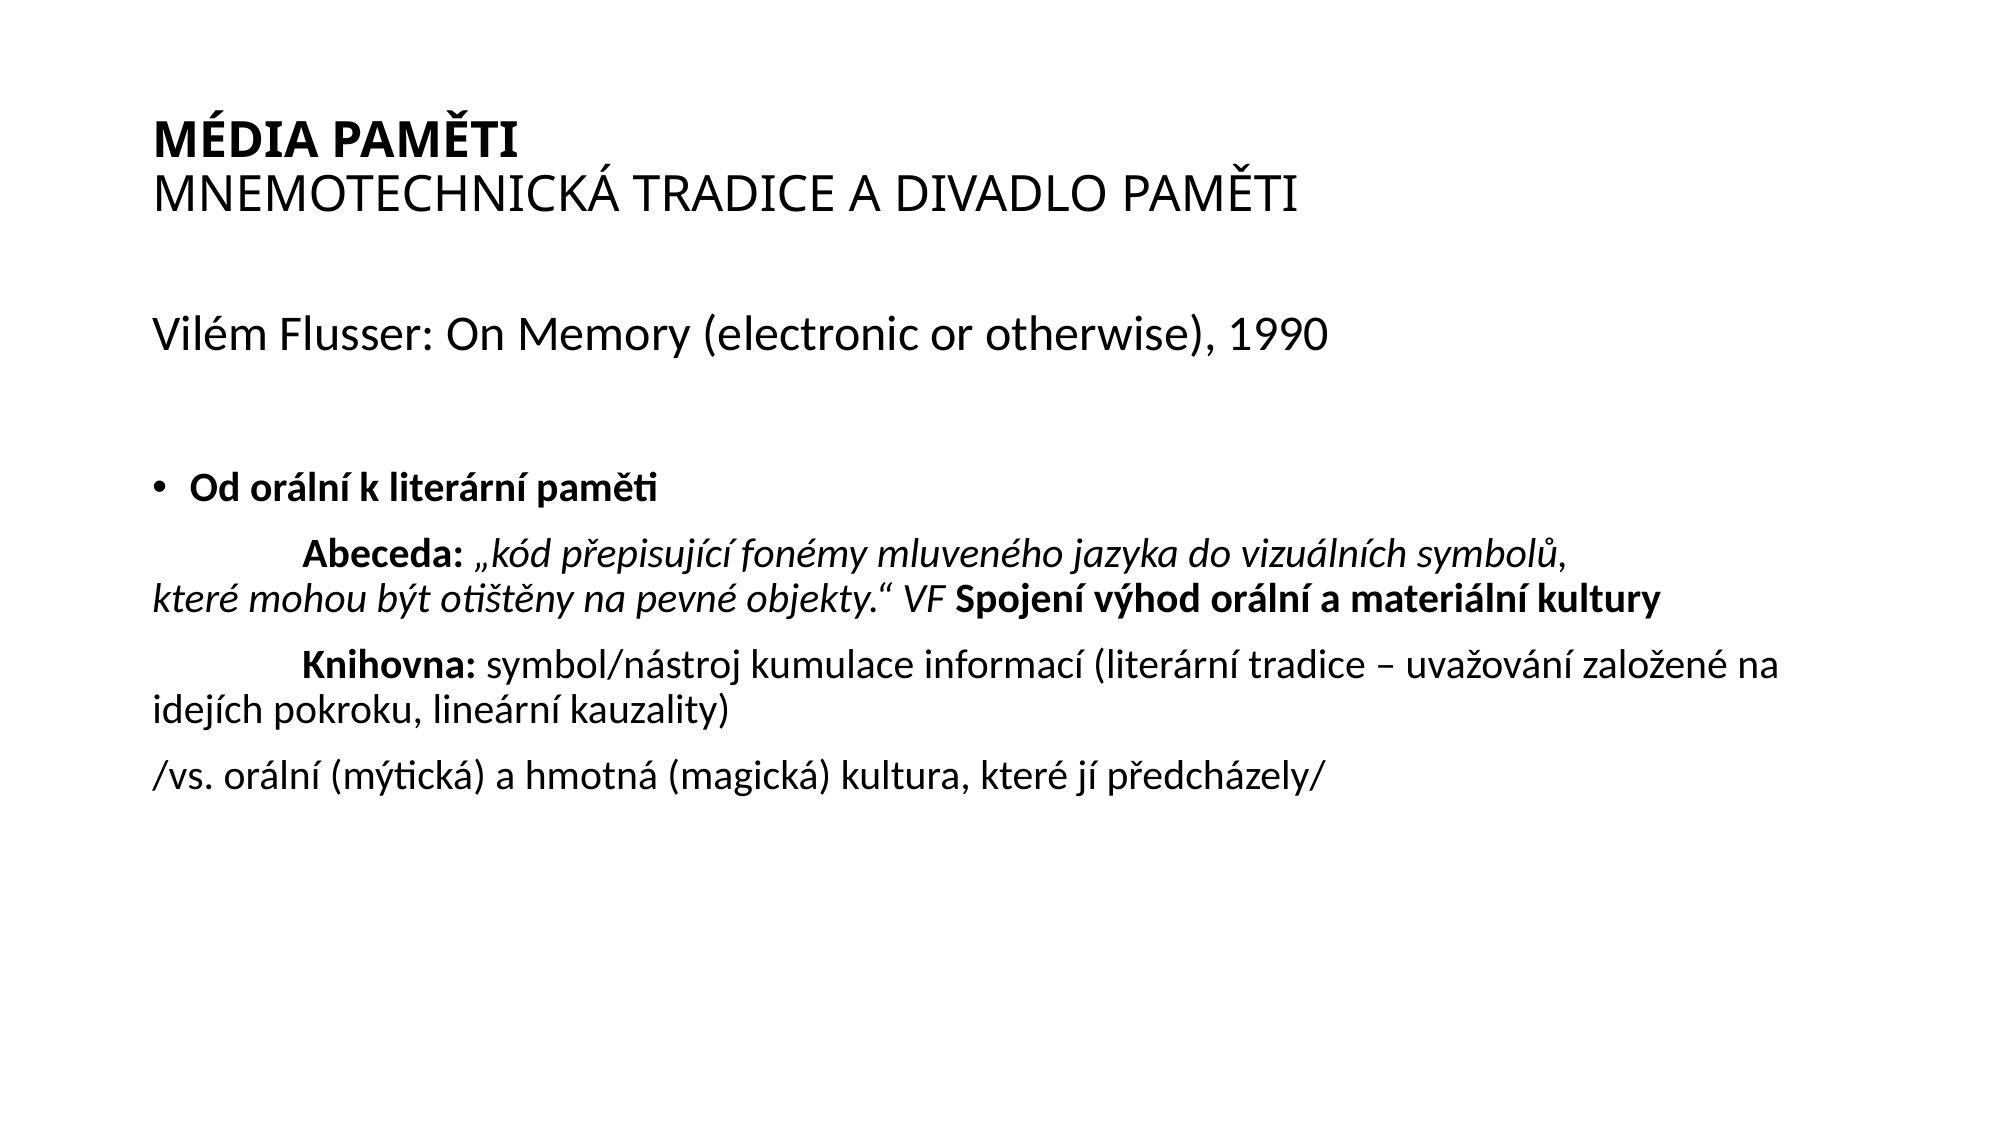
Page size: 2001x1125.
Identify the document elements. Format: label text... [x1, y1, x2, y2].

title Média paměti Mnemotechnická tradice a divadlo paměti [137, 59, 1863, 278]
list Vilém Flusser: On Memory (electronic or otherwise), 1990 Od orální k literární paměti Abeceda: „kód přepisující fonémy mluveného jazyka do vizuálních symbolů, které mohou být otištěny na pevné objekty.“ VF Spojení výhod orální a materiální kultury Knihovna: symbol/nástroj kumulace informací (literární tradice – uvažování založené na idejích pokroku, lineární kauzality) /vs. orální (mýtická) a hmotná (magická) kultura, které jí předcházely/ [137, 299, 1863, 1014]
